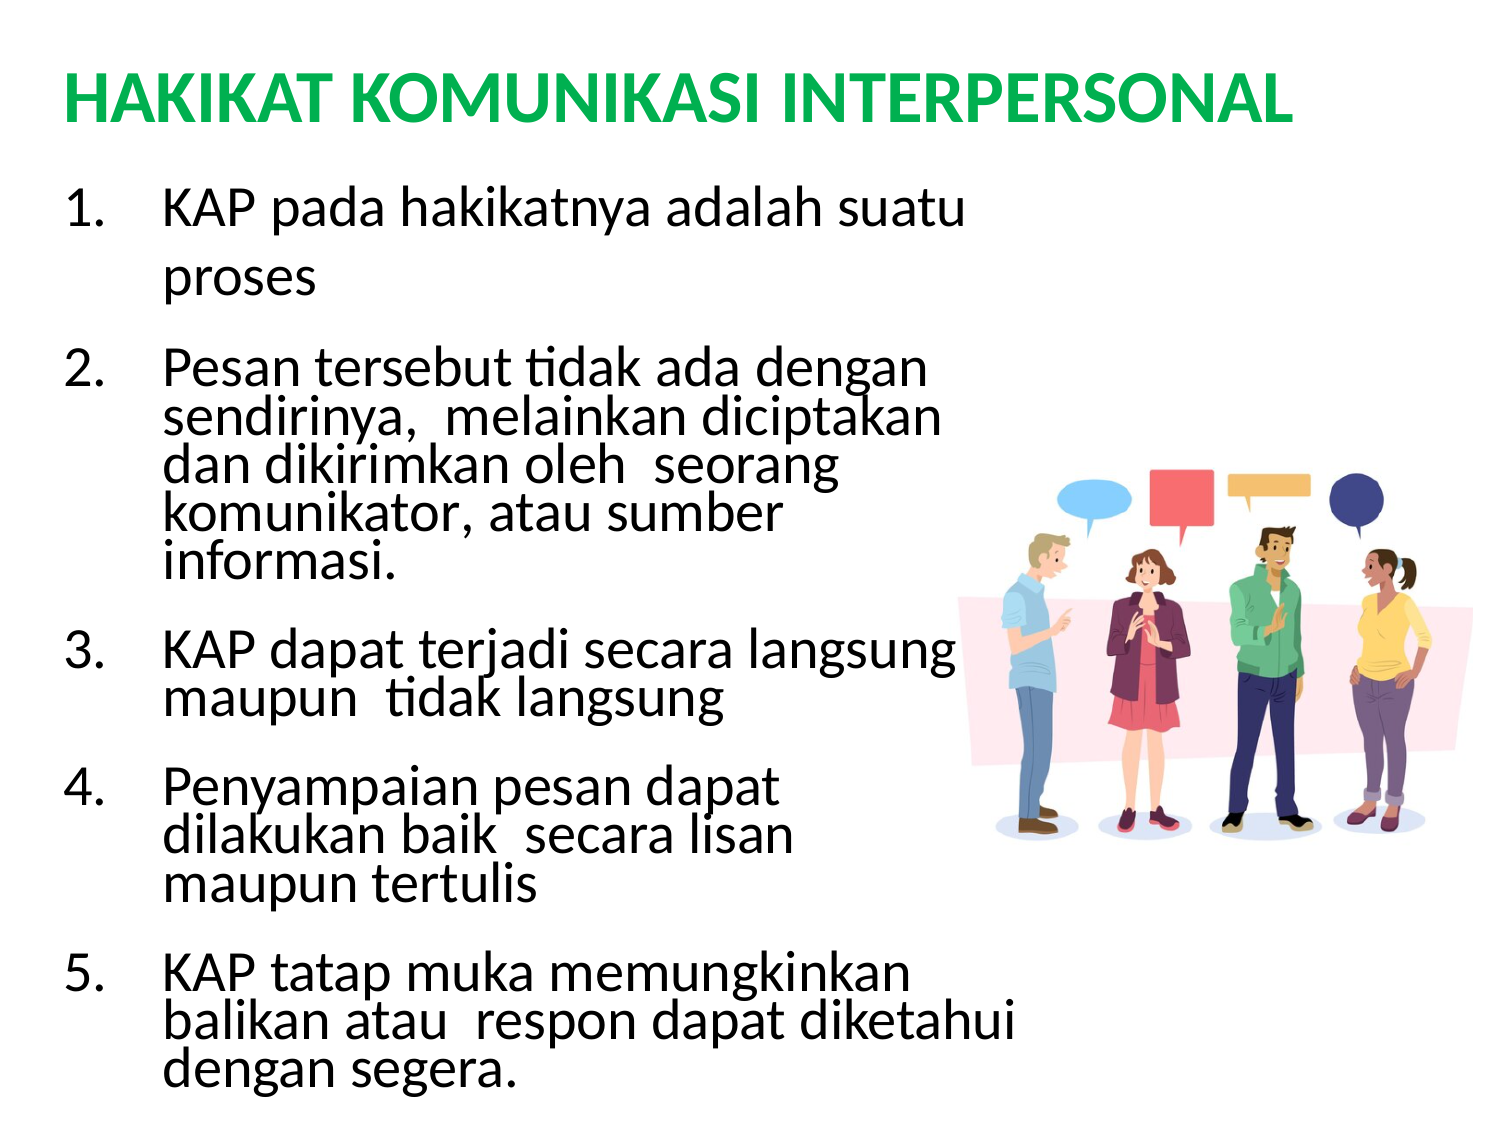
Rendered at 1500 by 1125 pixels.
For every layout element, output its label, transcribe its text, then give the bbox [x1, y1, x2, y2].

picture [924, 449, 1474, 850]
title HAKIKAT KOMUNIKASI INTERPERSONAL [61, 45, 1309, 236]
text_box KAP pada hakikatnya adalah suatu proses Pesan tersebut tidak ada dengan sendirinya, melainkan diciptakan dan dikirimkan oleh seorang komunikator, atau sumber informasi. KAP dapat terjadi secara langsung maupun tidak langsung Penyampaian pesan dapat dilakukan baik secara lisan maupun tertulis KAP tatap muka memungkinkan balikan atau respon dapat diketahui dengan segera. [61, 146, 1050, 1098]
